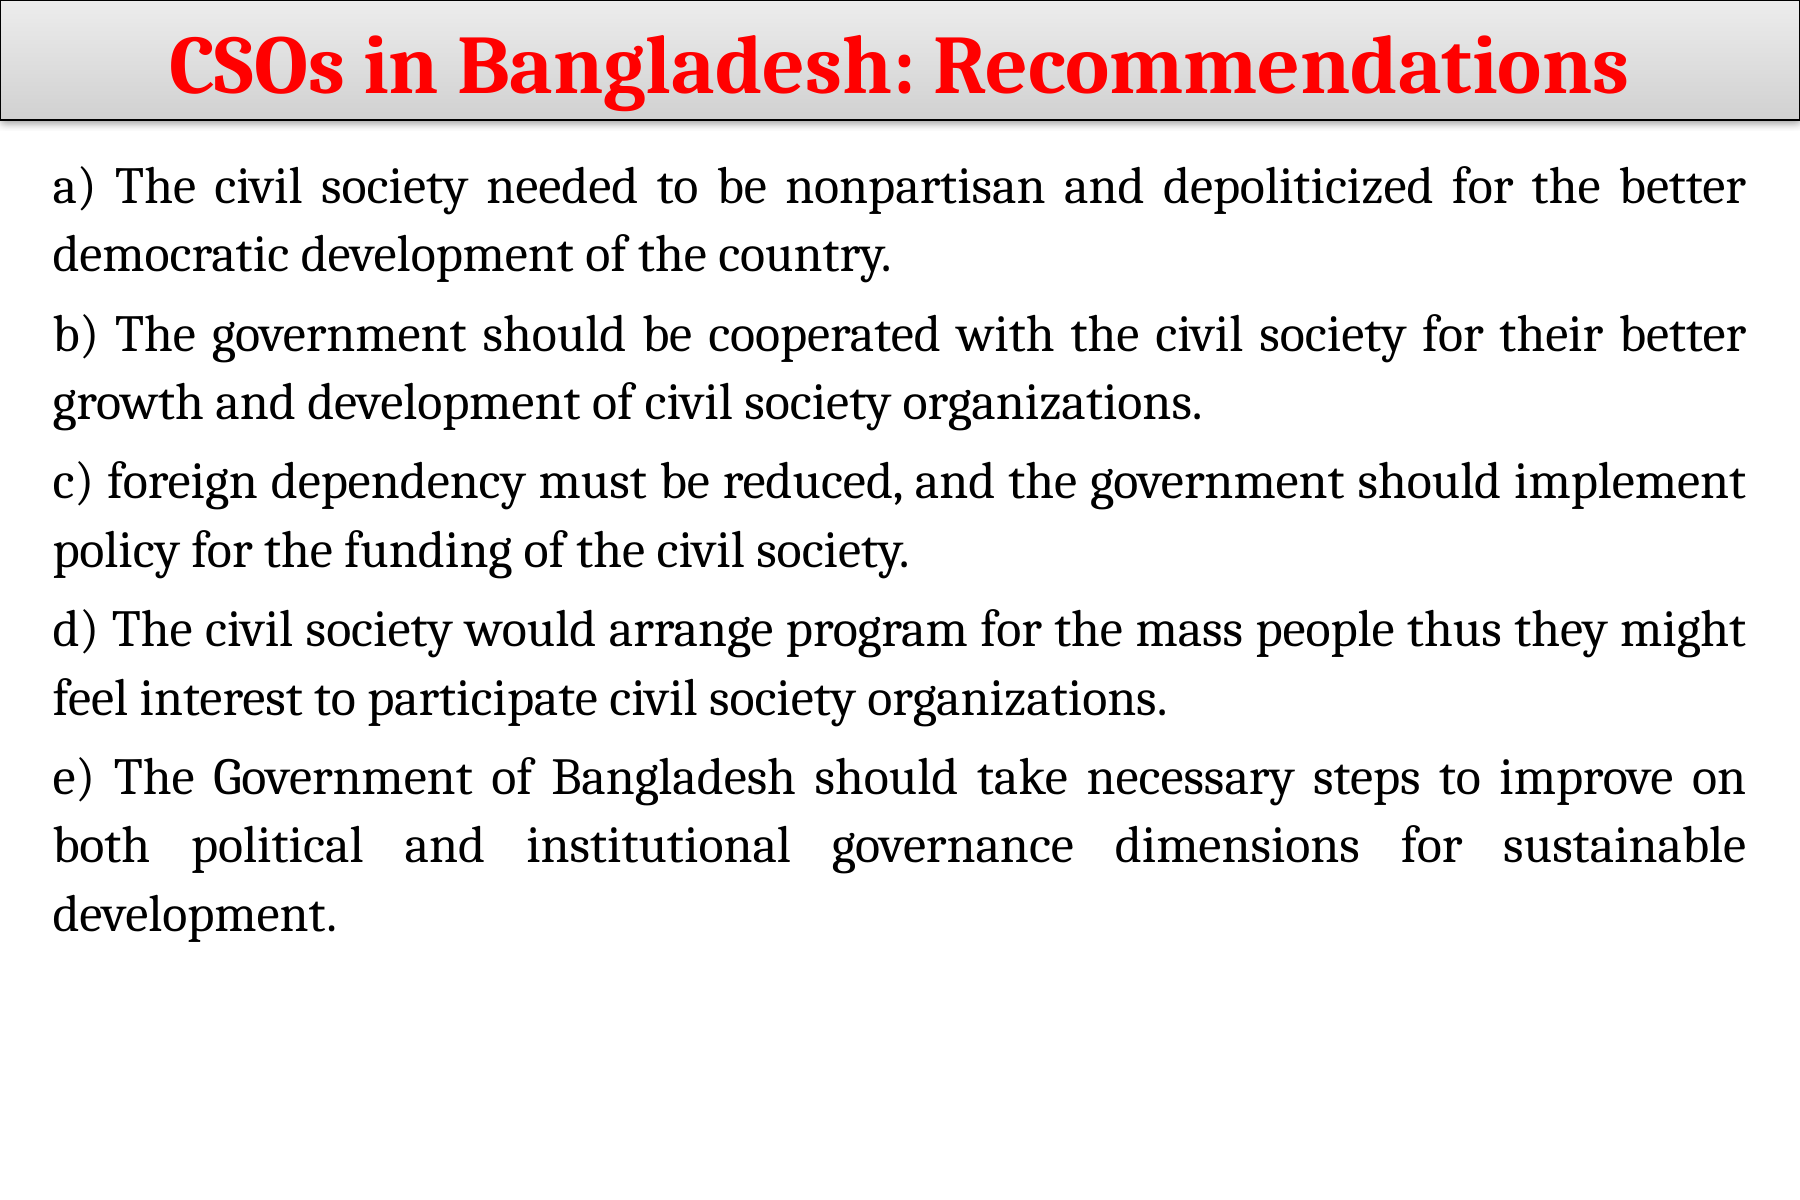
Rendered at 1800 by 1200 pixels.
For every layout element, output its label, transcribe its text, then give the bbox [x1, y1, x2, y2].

text_box CSOs in Bangladesh: Recommendations [0, 0, 1800, 121]
list a) The civil society needed to be nonpartisan and depoliticized for the better democratic development of the country. b) The government should be cooperated with the civil society for their better growth and development of civil society organizations. c) foreign dependency must be reduced, and the government should implement policy for the funding of the civil society. d) The civil society would arrange program for the mass people thus they might feel interest to participate civil society organizations. e) The Government of Bangladesh should take necessary steps to improve on both political and institutional governance dimensions for sustainable development. [37, 137, 1763, 1175]
